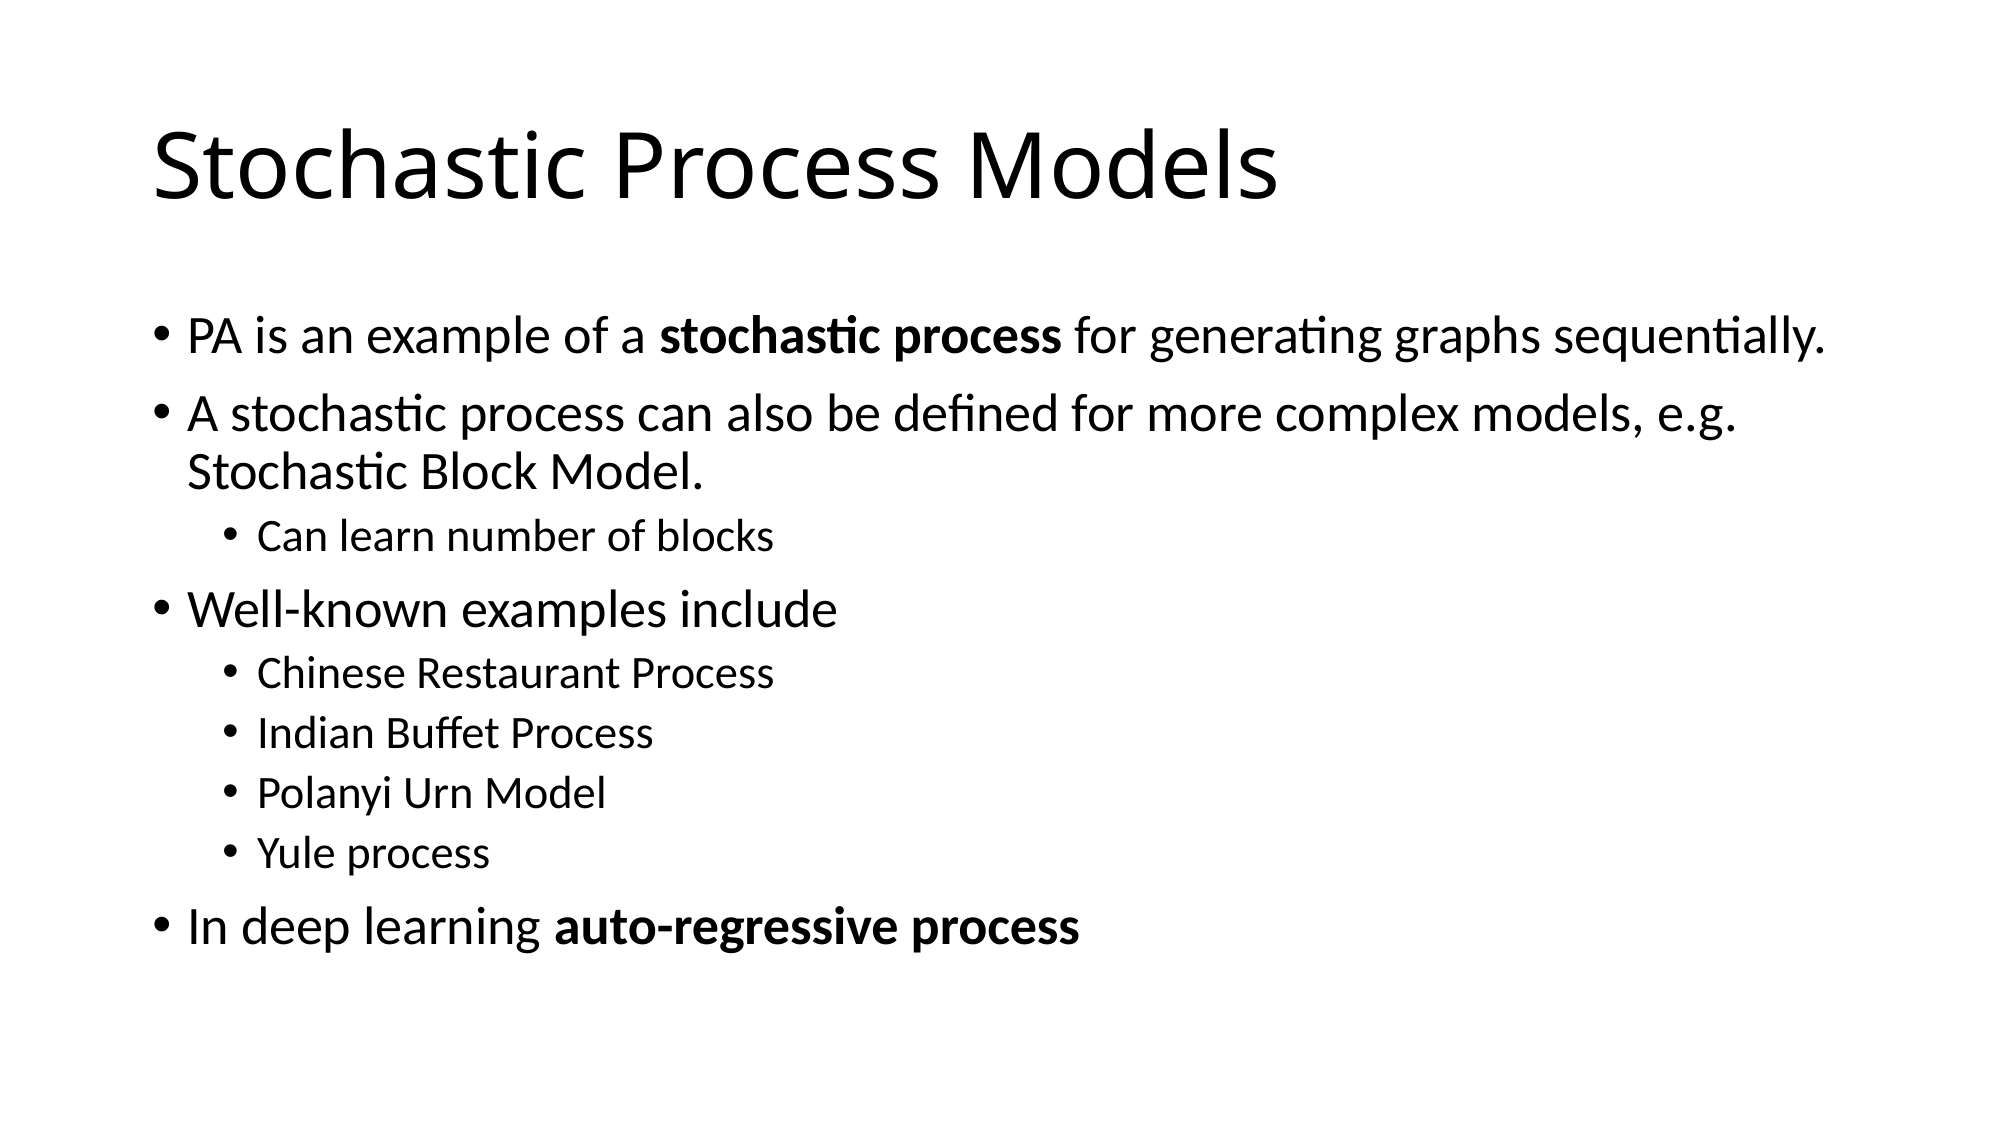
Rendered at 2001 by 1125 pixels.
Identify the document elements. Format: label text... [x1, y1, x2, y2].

list PA is an example of a stochastic process for generating graphs sequentially. A stochastic process can also be defined for more complex models, e.g. Stochastic Block Model. Can learn number of blocks Well-known examples include Chinese Restaurant Process Indian Buffet Process Polanyi Urn Model Yule process In deep learning auto-regressive process [137, 299, 1863, 1014]
title Stochastic Process Models [137, 59, 1863, 278]
